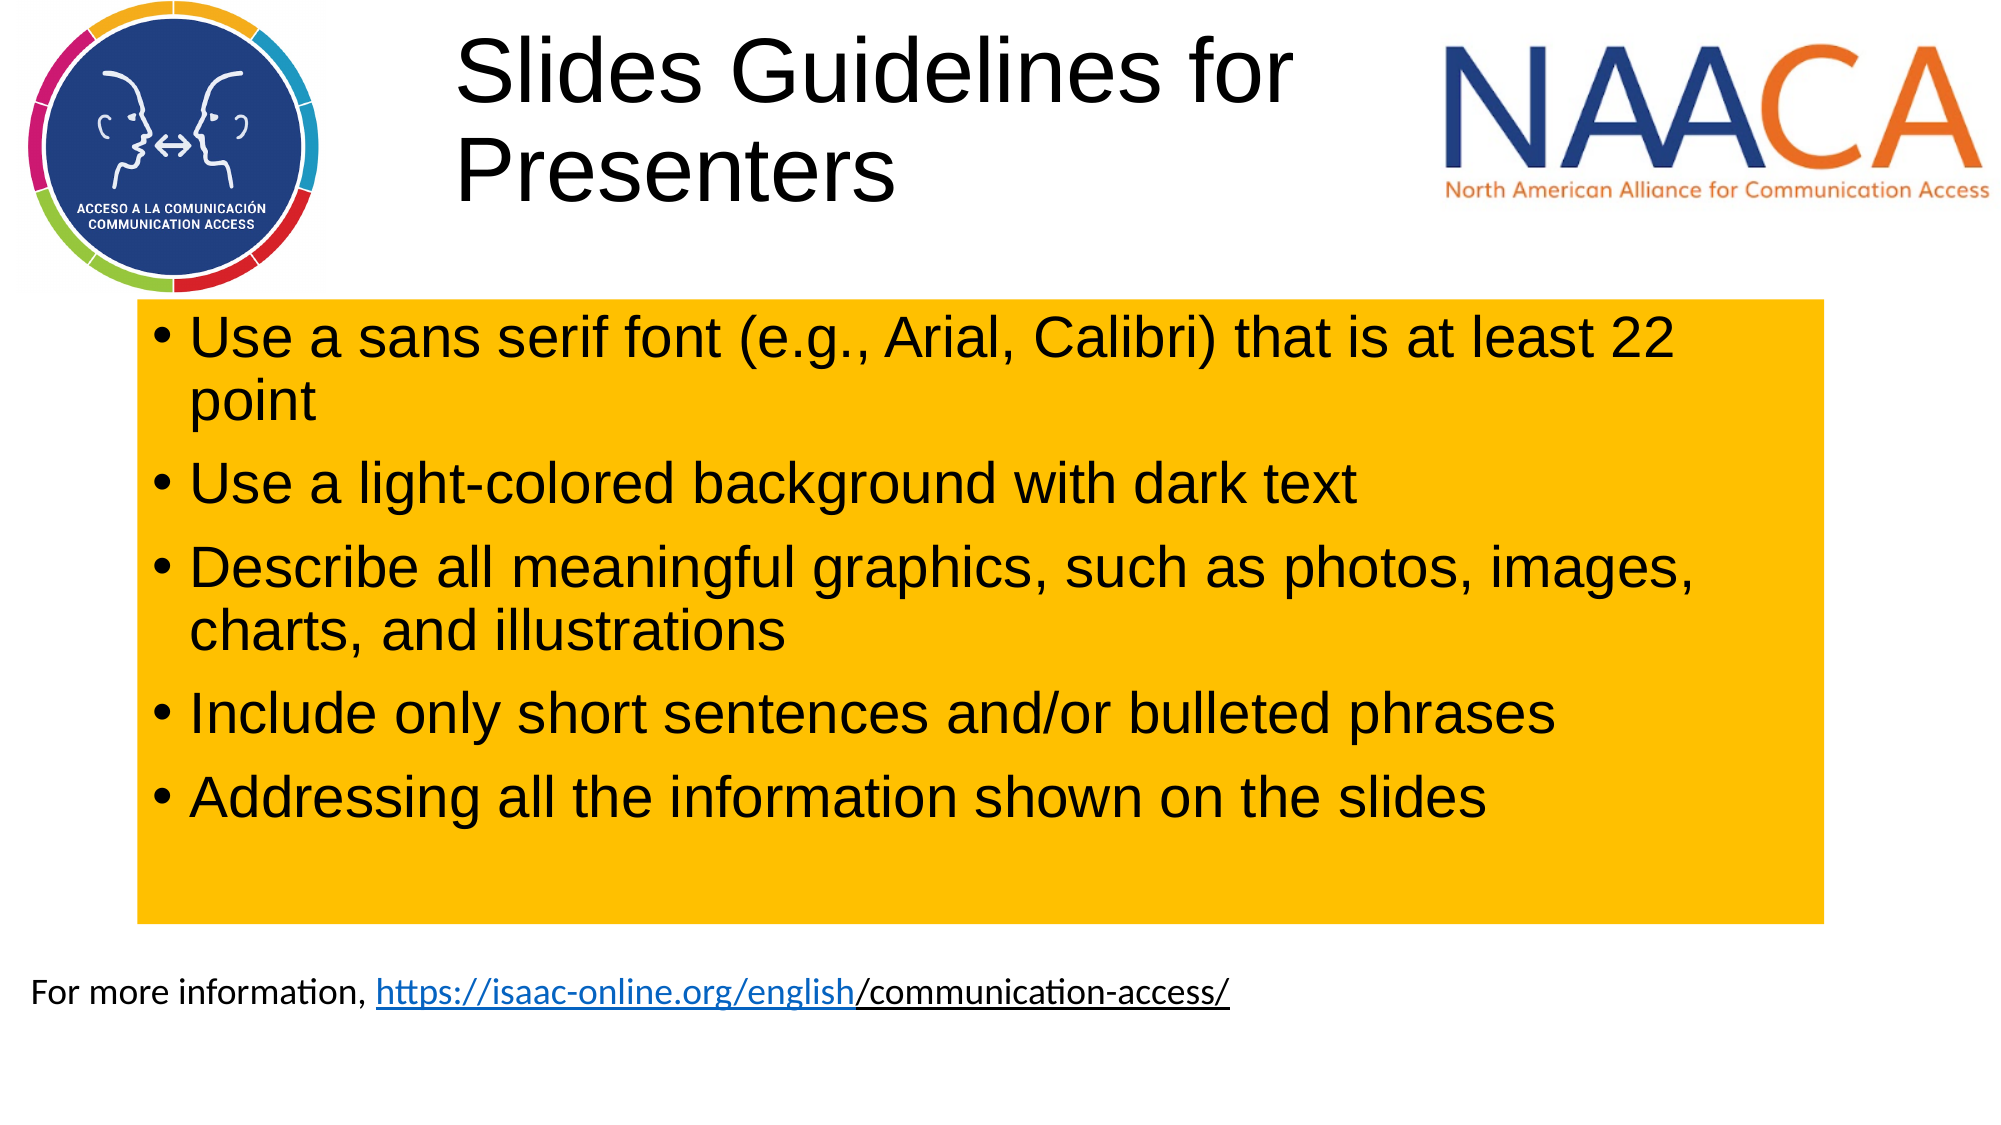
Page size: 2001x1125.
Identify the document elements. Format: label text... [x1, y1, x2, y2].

text_box For more information, https://isaac-online.org/english/communication-access/ [16, 959, 1962, 1020]
picture [1429, 31, 2000, 214]
list Use a sans serif font (e.g., Arial, Calibri) that is at least 22 point Use a light-colored background with dark text Describe all meaningful graphics, such as photos, images, charts, and illustrations Include only short sentences and/or bulleted phrases Addressing all the information shown on the slides [137, 299, 1825, 925]
title Slides Guidelines for Presenters [439, 13, 1438, 232]
picture [16, 0, 326, 293]
